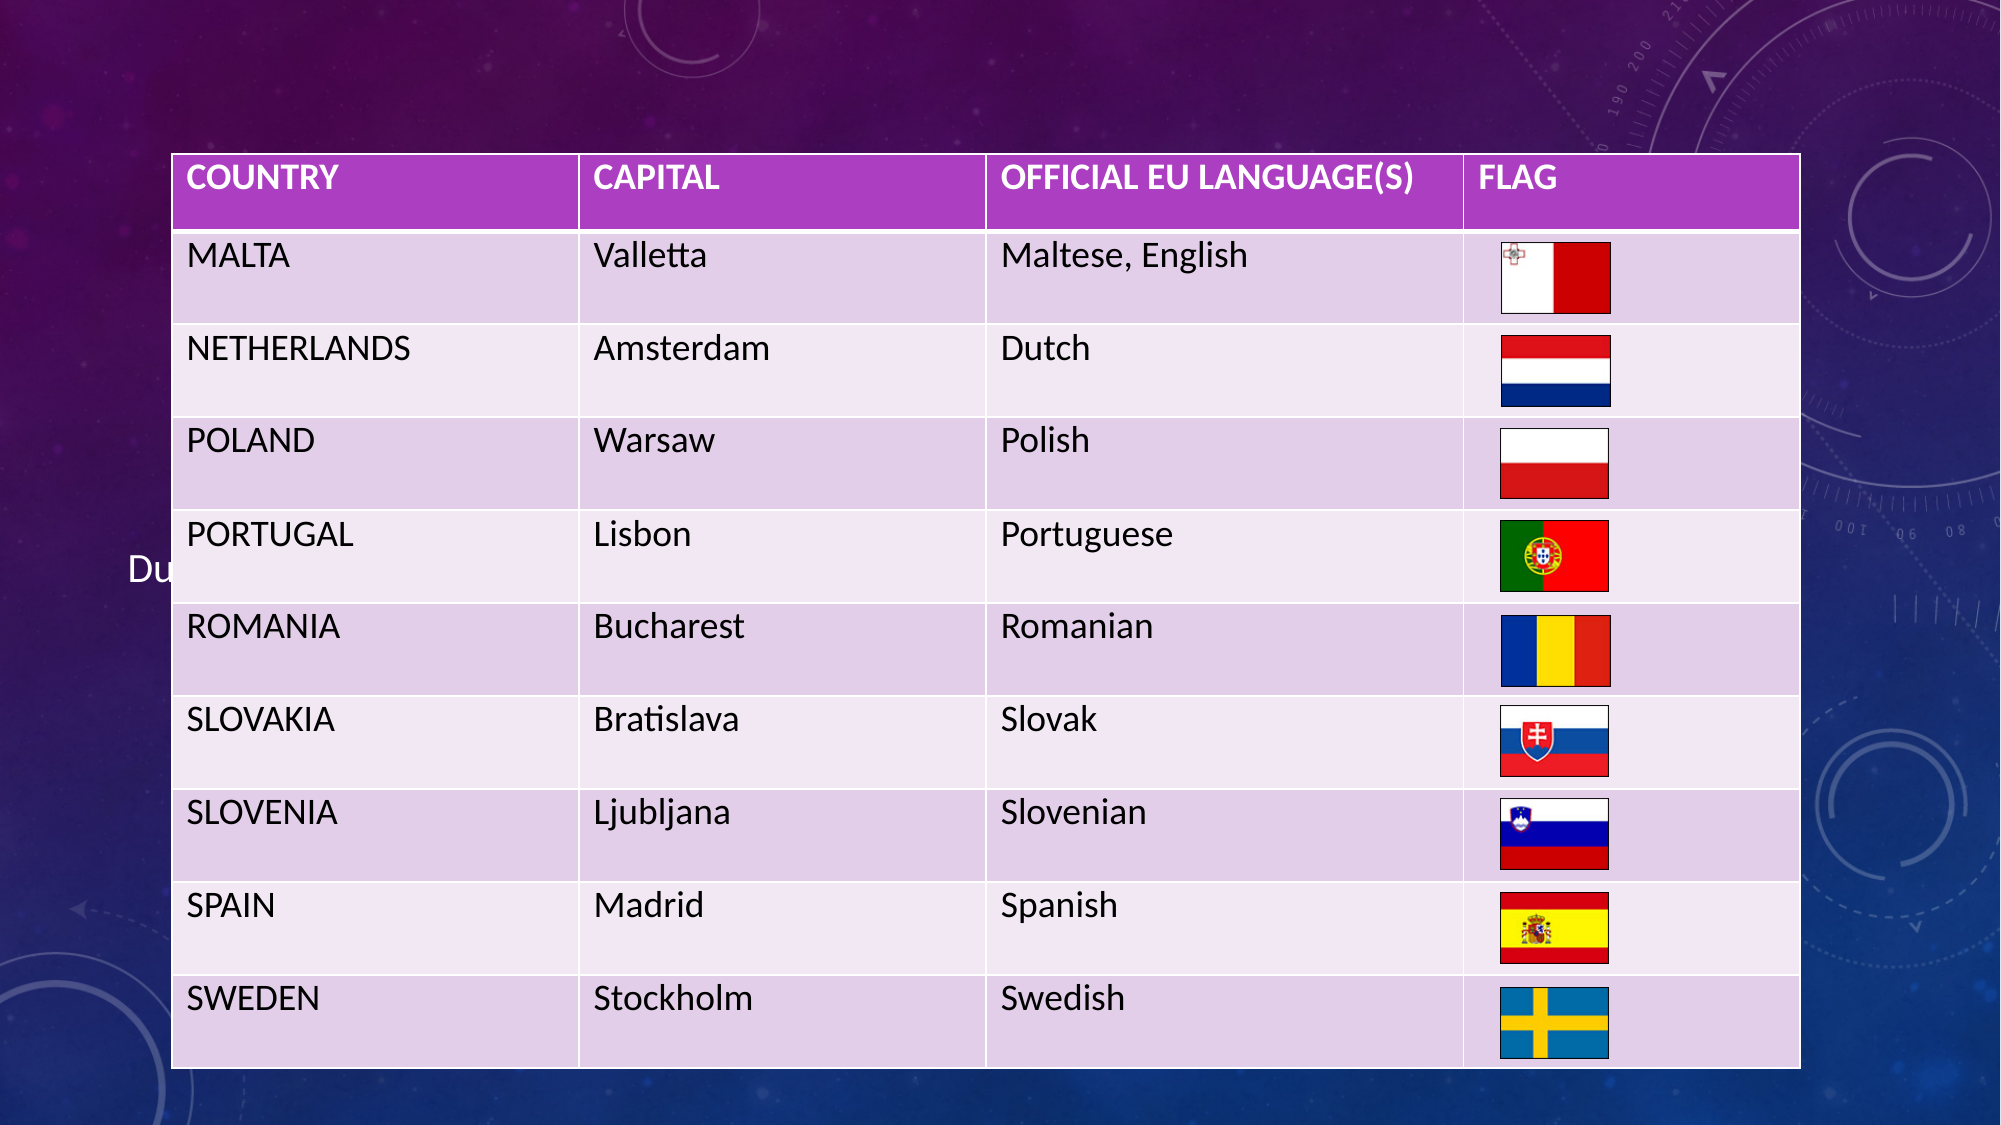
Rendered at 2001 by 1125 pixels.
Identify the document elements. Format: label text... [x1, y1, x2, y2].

table_cell Swedish [987, 976, 1463, 1067]
table_cell MALTA [173, 234, 578, 323]
table_cell Maltese, English [987, 234, 1463, 323]
table_header COUNTRY [173, 155, 578, 229]
table_cell Warsaw [580, 418, 985, 509]
table_cell [1464, 790, 1799, 881]
table_cell Bratislava [580, 697, 985, 788]
picture [0, 0, 2001, 1125]
table_cell NETHERLANDS [173, 325, 578, 416]
table_cell [1464, 418, 1799, 509]
table_cell SLOVENIA [173, 790, 578, 881]
table_cell Romanian [987, 604, 1463, 695]
table_cell PORTUGAL [173, 511, 578, 602]
table_cell Slovenian [987, 790, 1463, 881]
table_cell SWEDEN [173, 976, 578, 1067]
table_cell Amsterdam [580, 325, 985, 416]
table_cell [1464, 604, 1799, 695]
table_cell [1464, 883, 1799, 974]
table_cell [1464, 976, 1799, 1067]
table_cell Slovak [987, 697, 1463, 788]
table_cell Ljubljana [580, 790, 985, 881]
table_cell Lisbon [580, 511, 985, 602]
title Dutch, French [112, 54, 1775, 1079]
table_cell Portuguese [987, 511, 1463, 602]
table_cell Bucharest [580, 604, 985, 695]
table_cell [1464, 325, 1799, 416]
table_header CAPITAL [580, 155, 985, 229]
table_cell SLOVAKIA [173, 697, 578, 788]
table_cell ROMANIA [173, 604, 578, 695]
table_cell POLAND [173, 418, 578, 509]
table_cell Spanish [987, 883, 1463, 974]
table_cell [1464, 511, 1799, 602]
table_header OFFICIAL EU LANGUAGE(S) [987, 155, 1463, 229]
table_cell Valletta [580, 234, 985, 323]
table_cell SPAIN [173, 883, 578, 974]
table_cell Polish [987, 418, 1463, 509]
table_cell Madrid [580, 883, 985, 974]
table_cell [1464, 234, 1799, 323]
table_cell Stockholm [580, 976, 985, 1067]
table_cell [1464, 697, 1799, 788]
table_cell Dutch [987, 325, 1463, 416]
table_header FLAG [1464, 155, 1799, 229]
